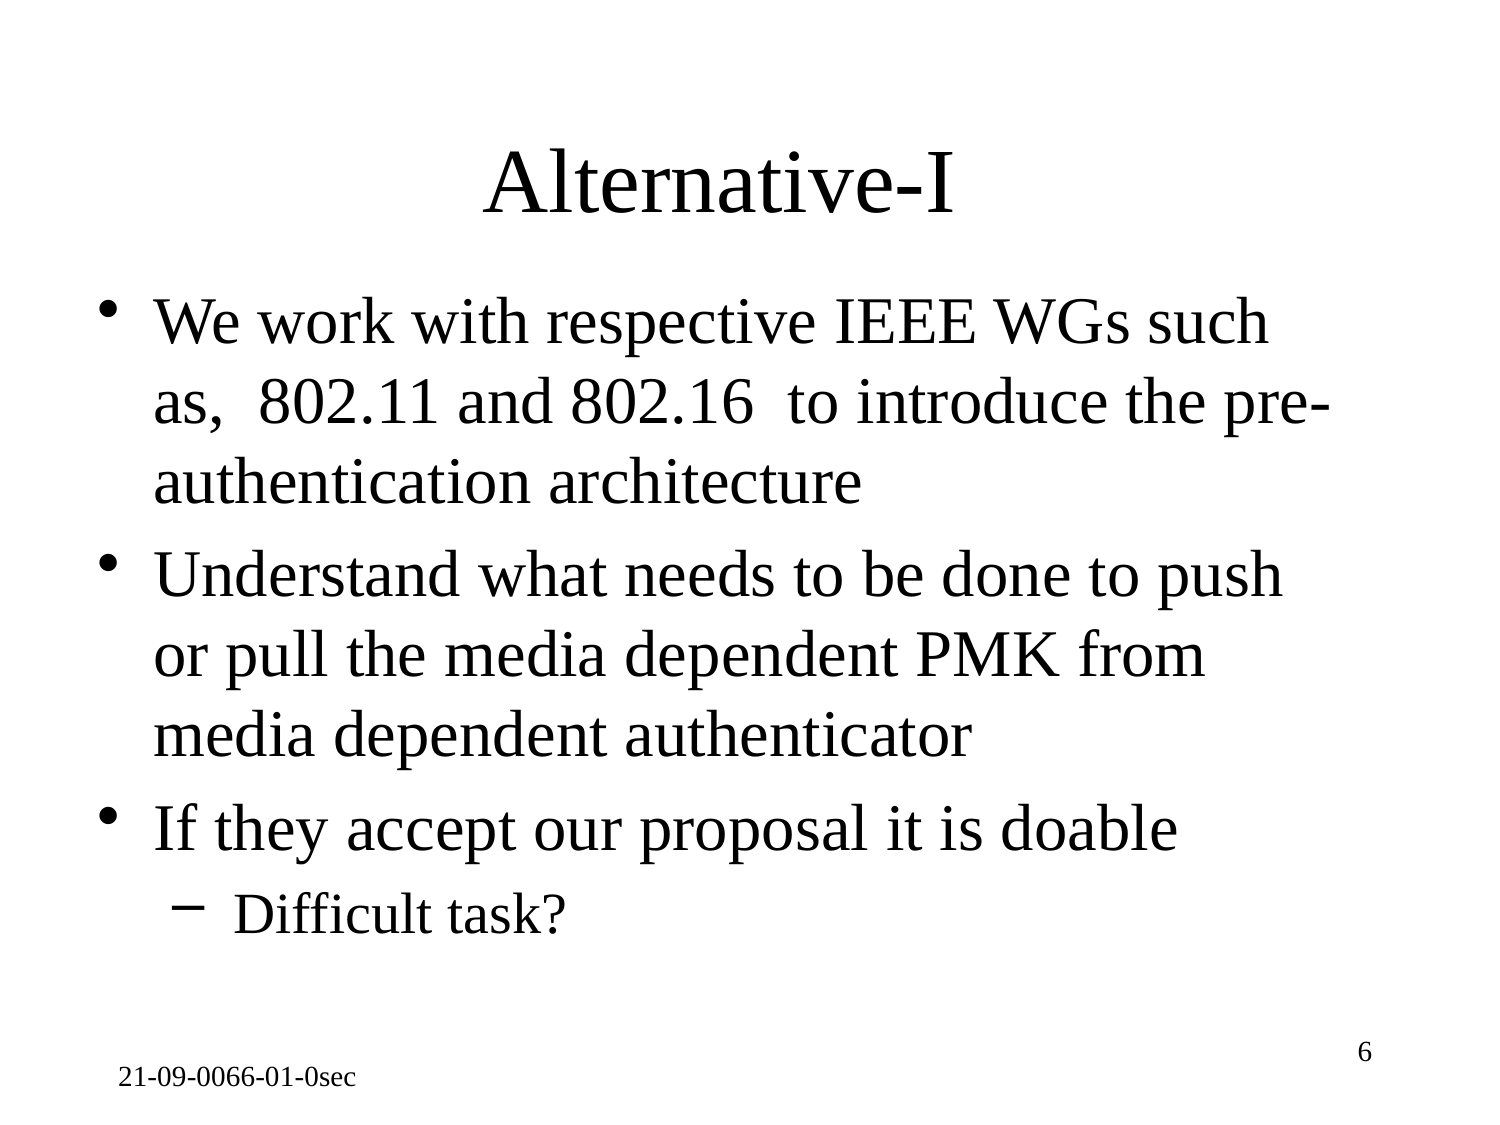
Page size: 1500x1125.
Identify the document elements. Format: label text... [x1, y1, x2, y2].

slide_number 6 [1074, 1024, 1388, 1101]
title Alternative-I [93, 81, 1369, 270]
list We work with respective IEEE WGs such as, 802.11 and 802.16 to introduce the pre-authentication architecture Understand what needs to be done to push or pull the media dependent PMK from media dependent authenticator If they accept our proposal it is doable Difficult task? [81, 269, 1358, 1020]
footer 21-09-0066-01-0sec [0, 1049, 476, 1125]
